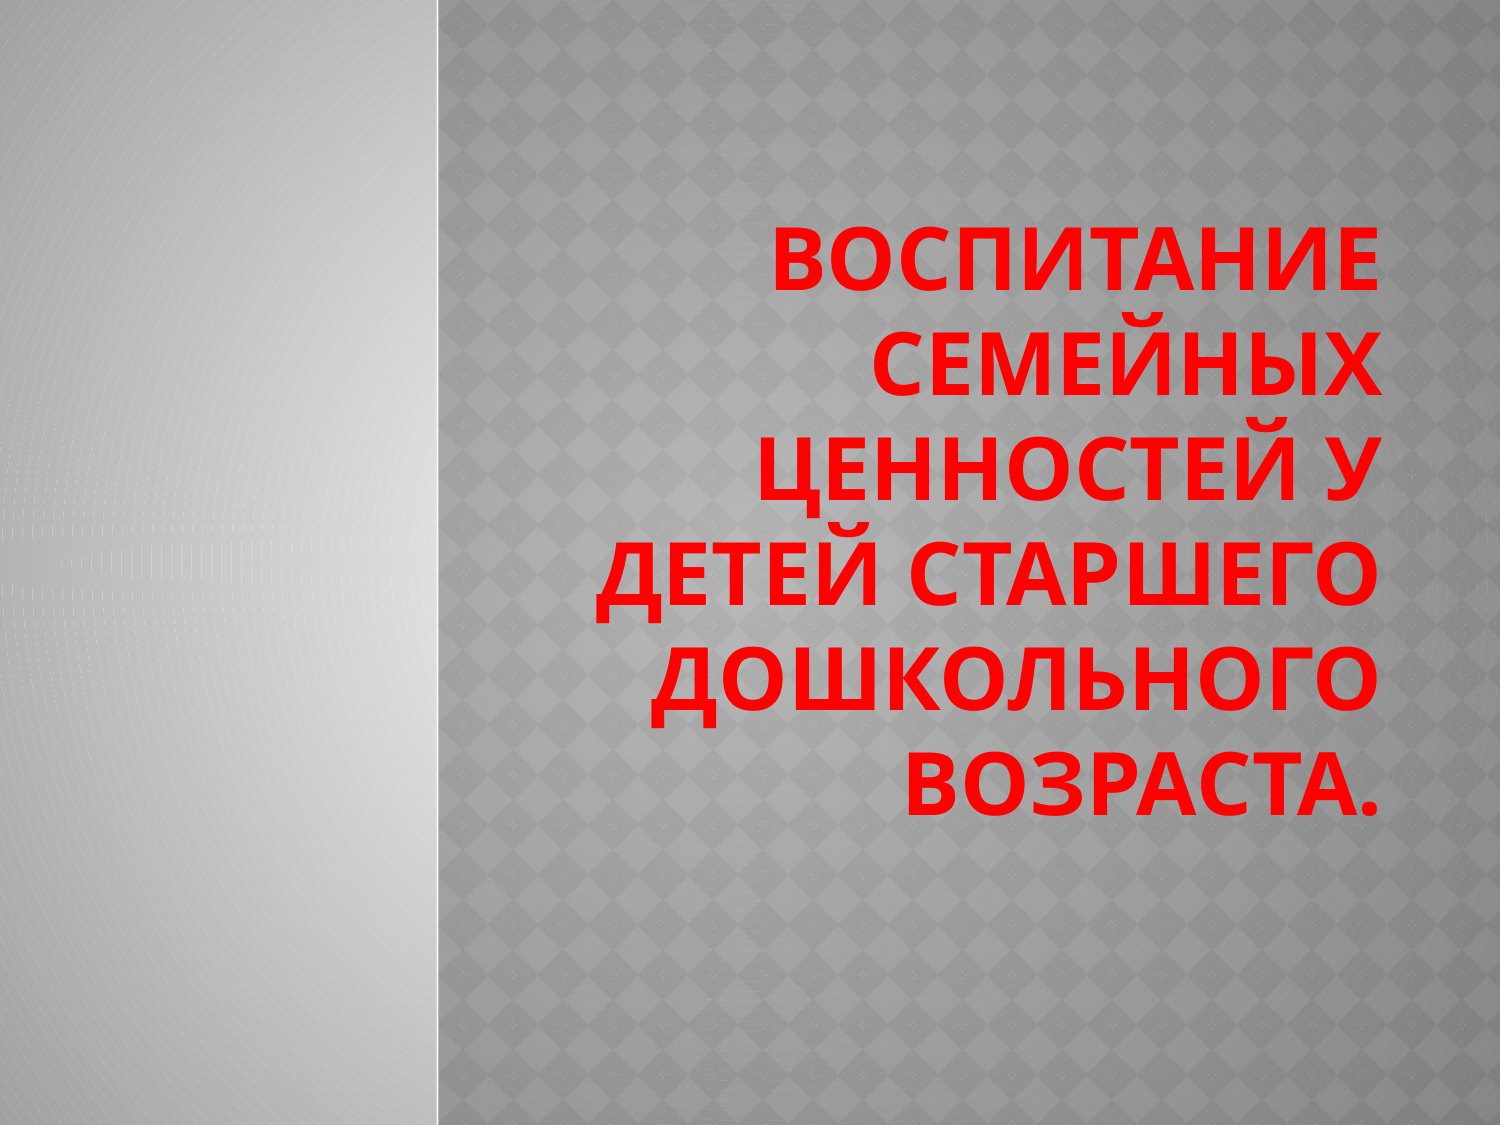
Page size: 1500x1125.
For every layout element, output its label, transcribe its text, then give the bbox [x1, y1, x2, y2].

title Воспитание семейных ценностей у детей старшего дошкольного возраста. [552, 87, 1390, 938]
